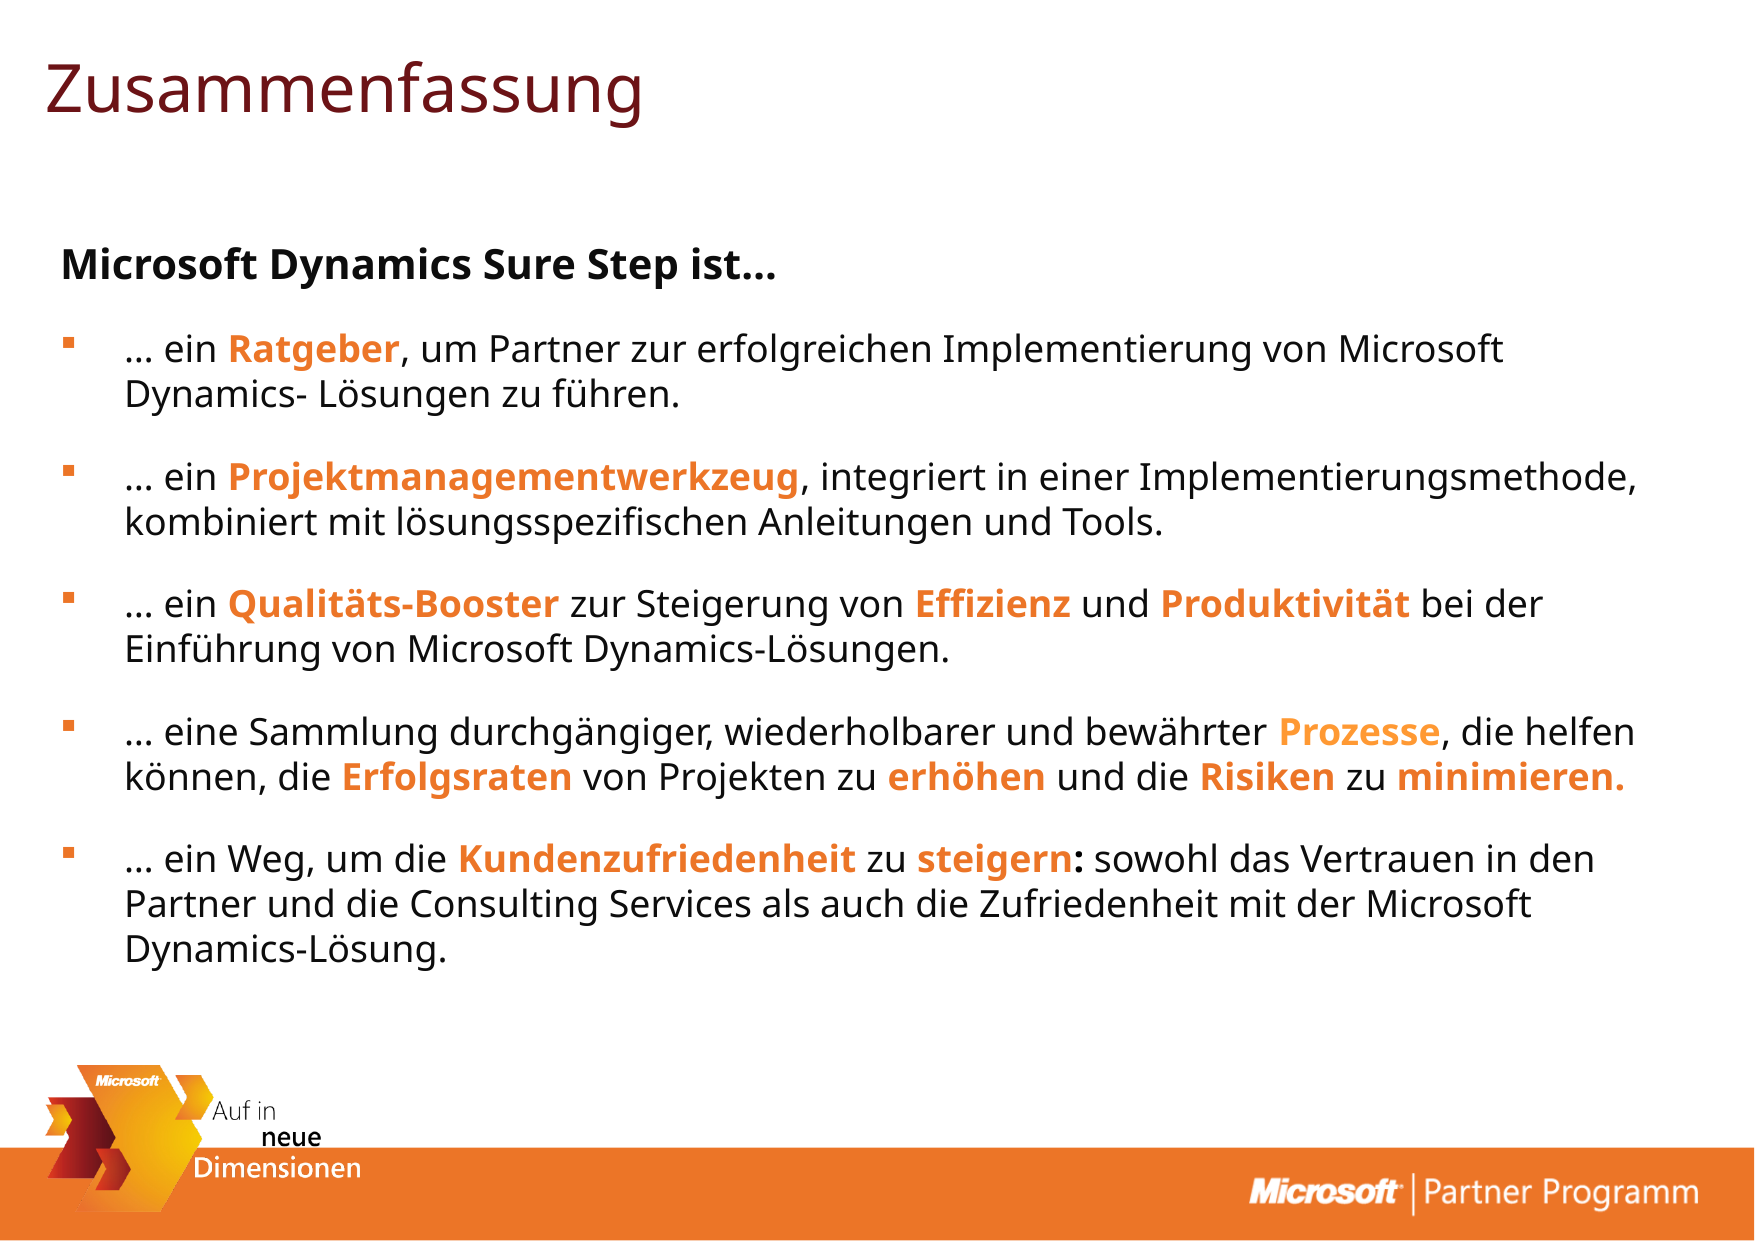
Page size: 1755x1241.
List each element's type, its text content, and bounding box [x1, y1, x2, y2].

title Zusammenfassung [45, 45, 1710, 128]
list Microsoft Dynamics Sure Step ist… … ein Ratgeber, um Partner zur erfolgreichen Implementierung von Microsoft Dynamics- Lösungen zu führen. … ein Projektmanagementwerkzeug, integriert in einer Implementierungsmethode, kombiniert mit lösungsspezifischen Anleitungen und Tools. … ein Qualitäts-Booster zur Steigerung von Effizienz und Produktivität bei der Einführung von Microsoft Dynamics-Lösungen. … eine Sammlung durchgängiger, wiederholbarer und bewährter Prozesse, die helfen können, die Erfolgsraten von Projekten zu erhöhen und die Risiken zu minimieren. … ein Weg, um die Kundenzufriedenheit zu steigern: sowohl das Vertrauen in den Partner und die Consulting Services als auch die Zufriedenheit mit der Microsoft Dynamics-Lösung. [45, 230, 1710, 1042]
picture [45, 1065, 360, 1212]
picture [1223, 1135, 1721, 1241]
